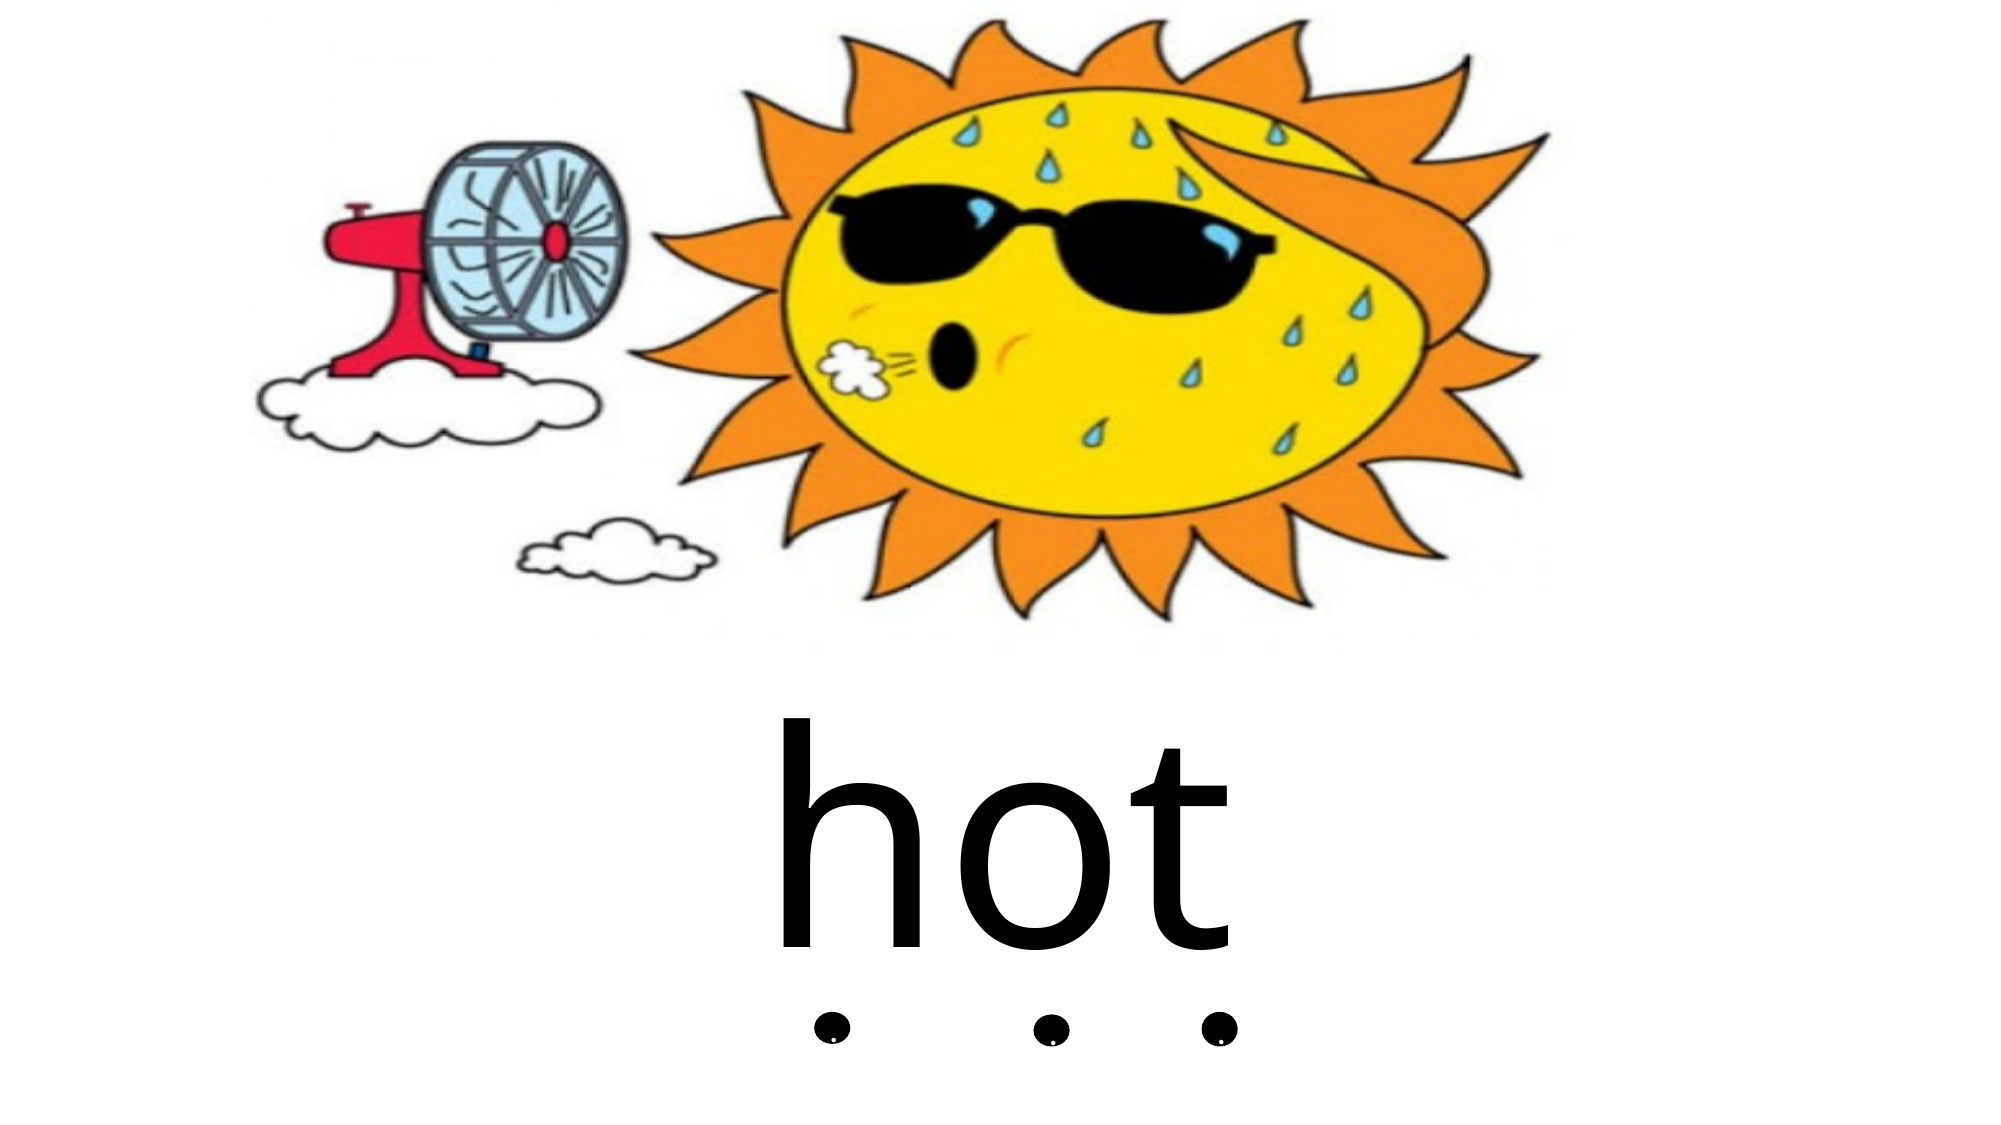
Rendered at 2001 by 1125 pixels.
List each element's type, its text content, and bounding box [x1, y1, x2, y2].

text_box . [1201, 1011, 1238, 1047]
picture [249, 0, 1574, 656]
text_box . [814, 1011, 851, 1044]
subtitle hot [247, 680, 1748, 1021]
text_box . [1033, 1014, 1070, 1047]
